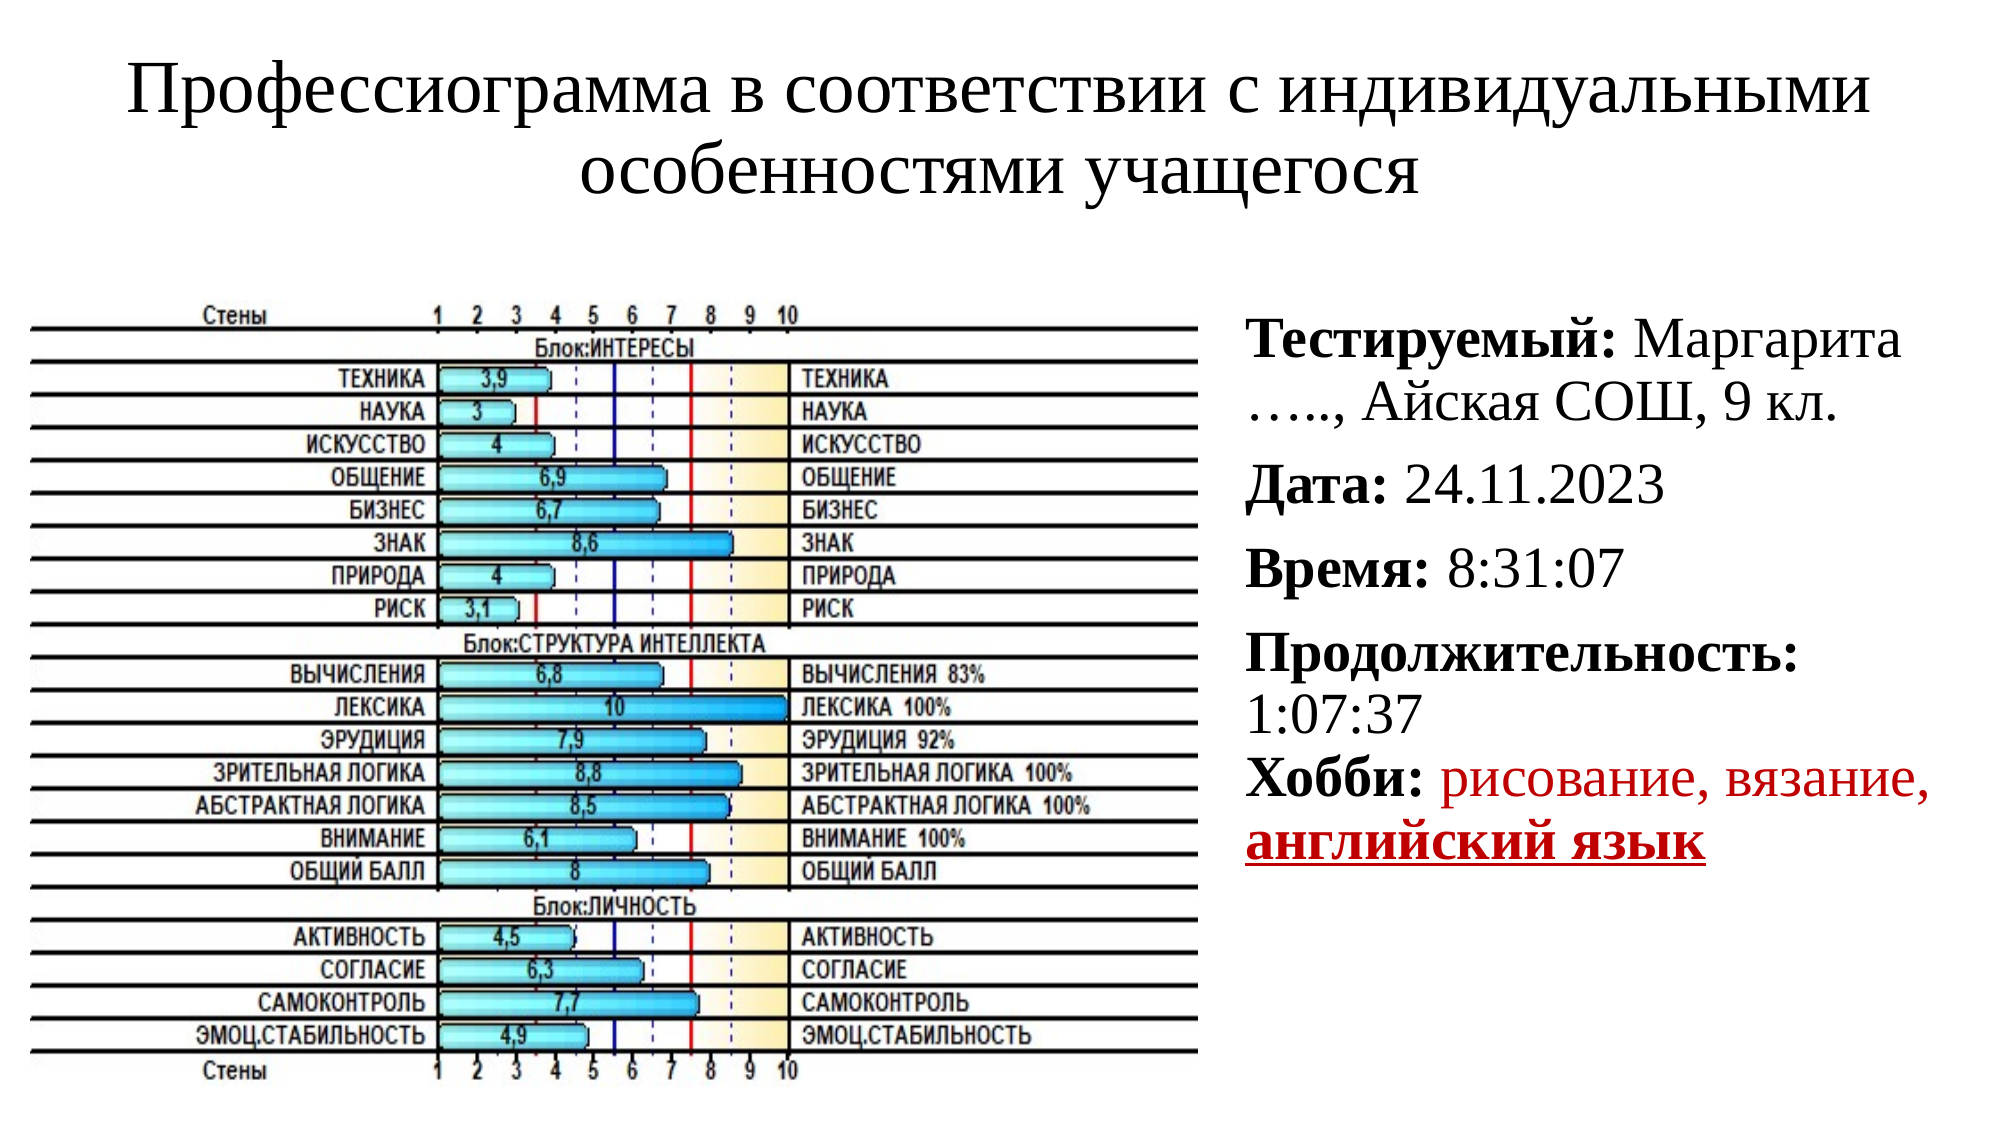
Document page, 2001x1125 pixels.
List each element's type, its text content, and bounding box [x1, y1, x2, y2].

list Тестируемый: Маргарита ….., Айская СОШ, 9 кл. Дата: 24.11.2023 Время: 8:31:07 Продолжительность: 1:07:37 Хобби: рисование, вязание, английский язык [1230, 299, 2000, 1014]
picture [29, 299, 1198, 1087]
title Профессиограмма в соответствии с индивидуальными особенностями учащегося [0, 0, 2000, 258]
